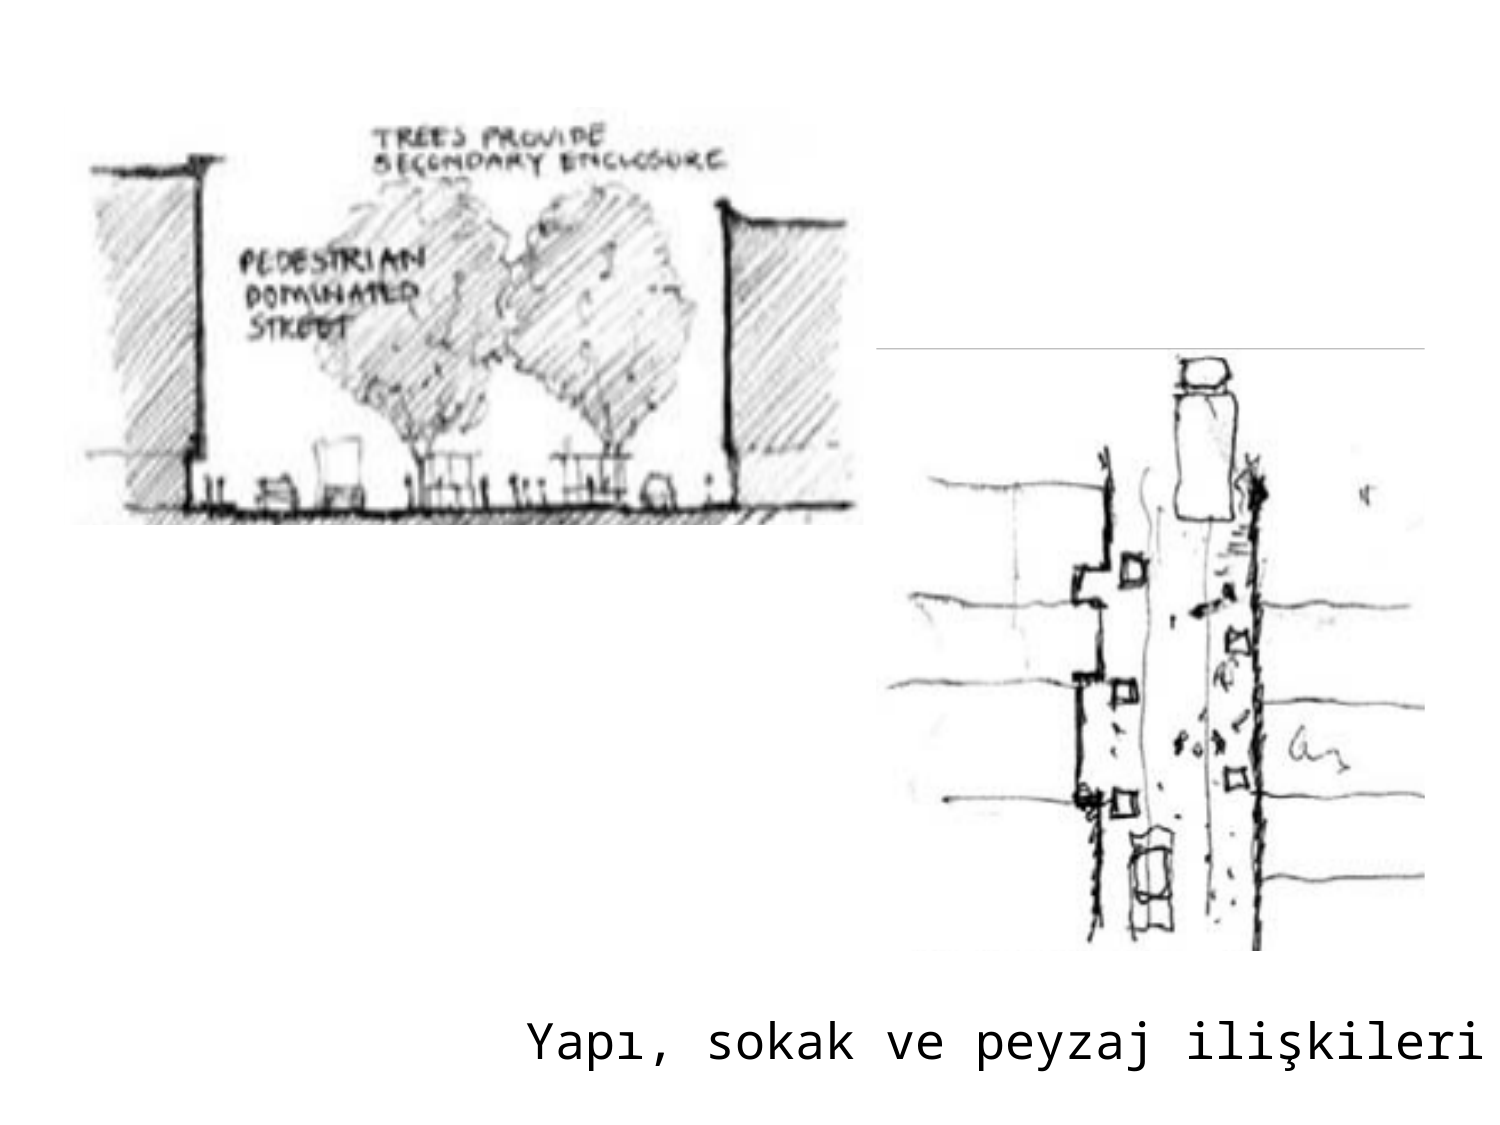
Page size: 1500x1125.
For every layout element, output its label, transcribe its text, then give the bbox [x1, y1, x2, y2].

picture [63, 107, 864, 525]
text_box Yapı, sokak ve peyzaj ilişkileri [111, 1009, 1500, 1074]
picture [876, 347, 1425, 951]
